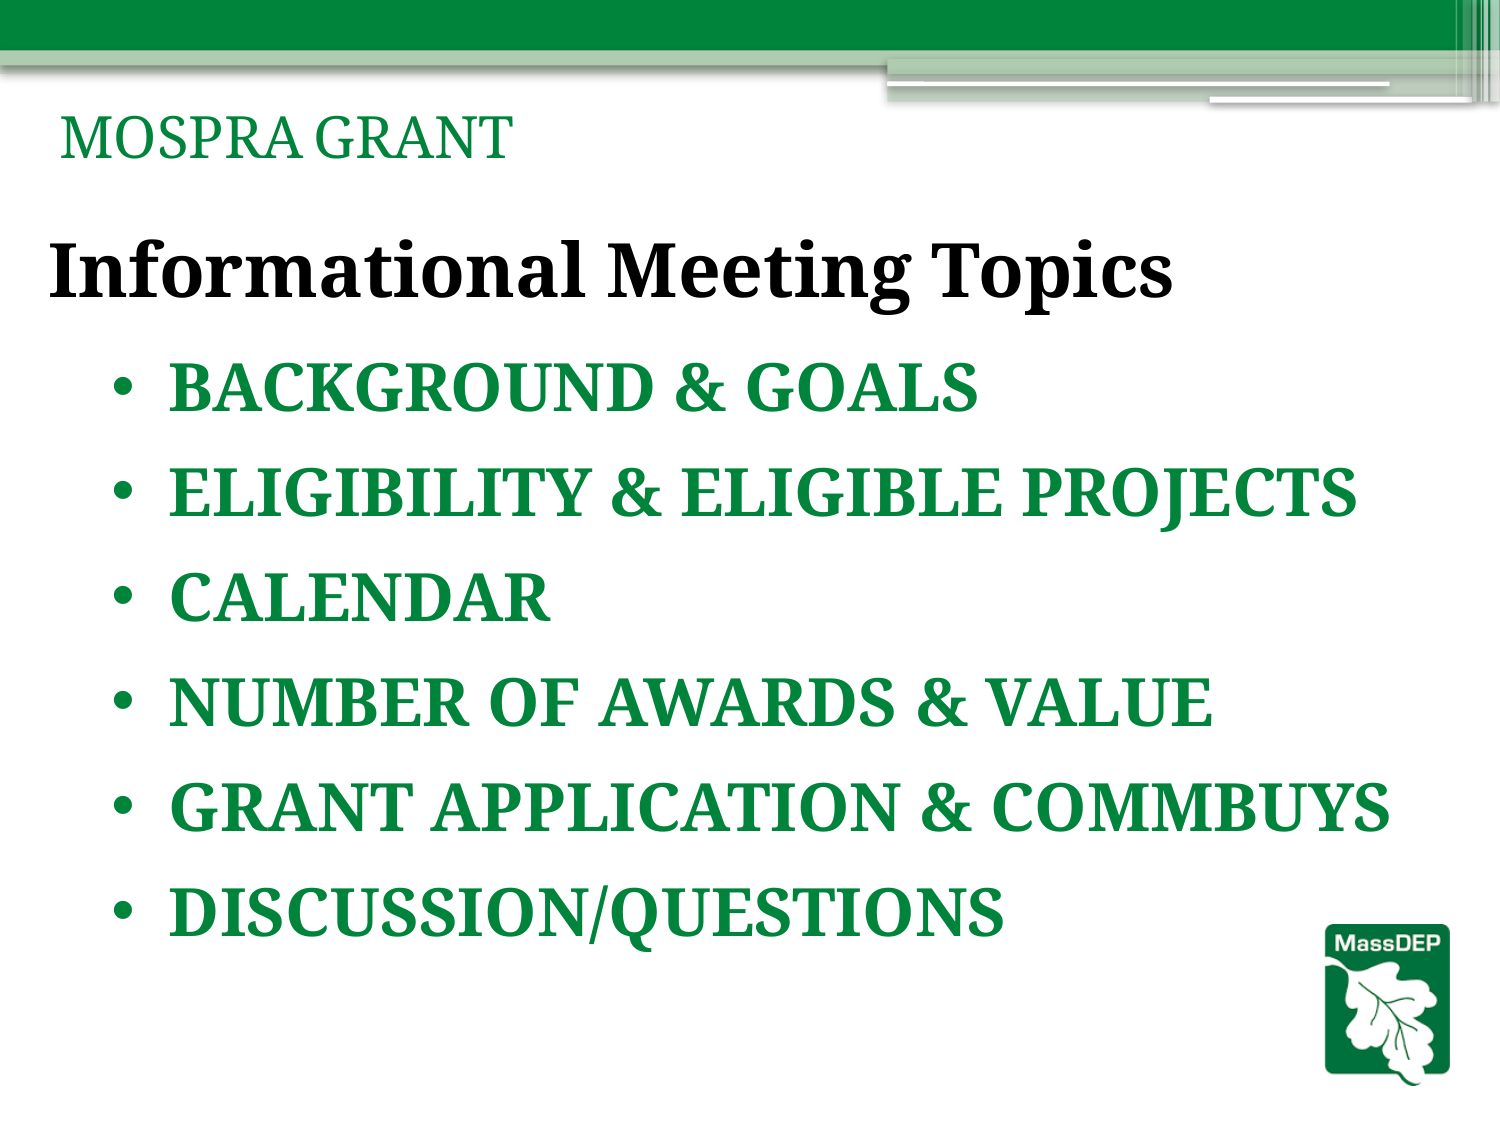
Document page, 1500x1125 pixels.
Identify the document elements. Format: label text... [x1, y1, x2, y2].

text_box BACKGROUND & GOALS ELIGIBILITY & ELIGIBLE PROJECTS CALENDAR NUMBER OF AWARDS & VALUE GRANT APPLICATION & COMMBUYS DISCUSSION/QUESTIONS [96, 337, 1409, 957]
text_box Informational Meeting Topics [0, 215, 1250, 320]
text_box MOSPRA GRANT [44, 92, 538, 178]
picture [1323, 924, 1451, 1087]
